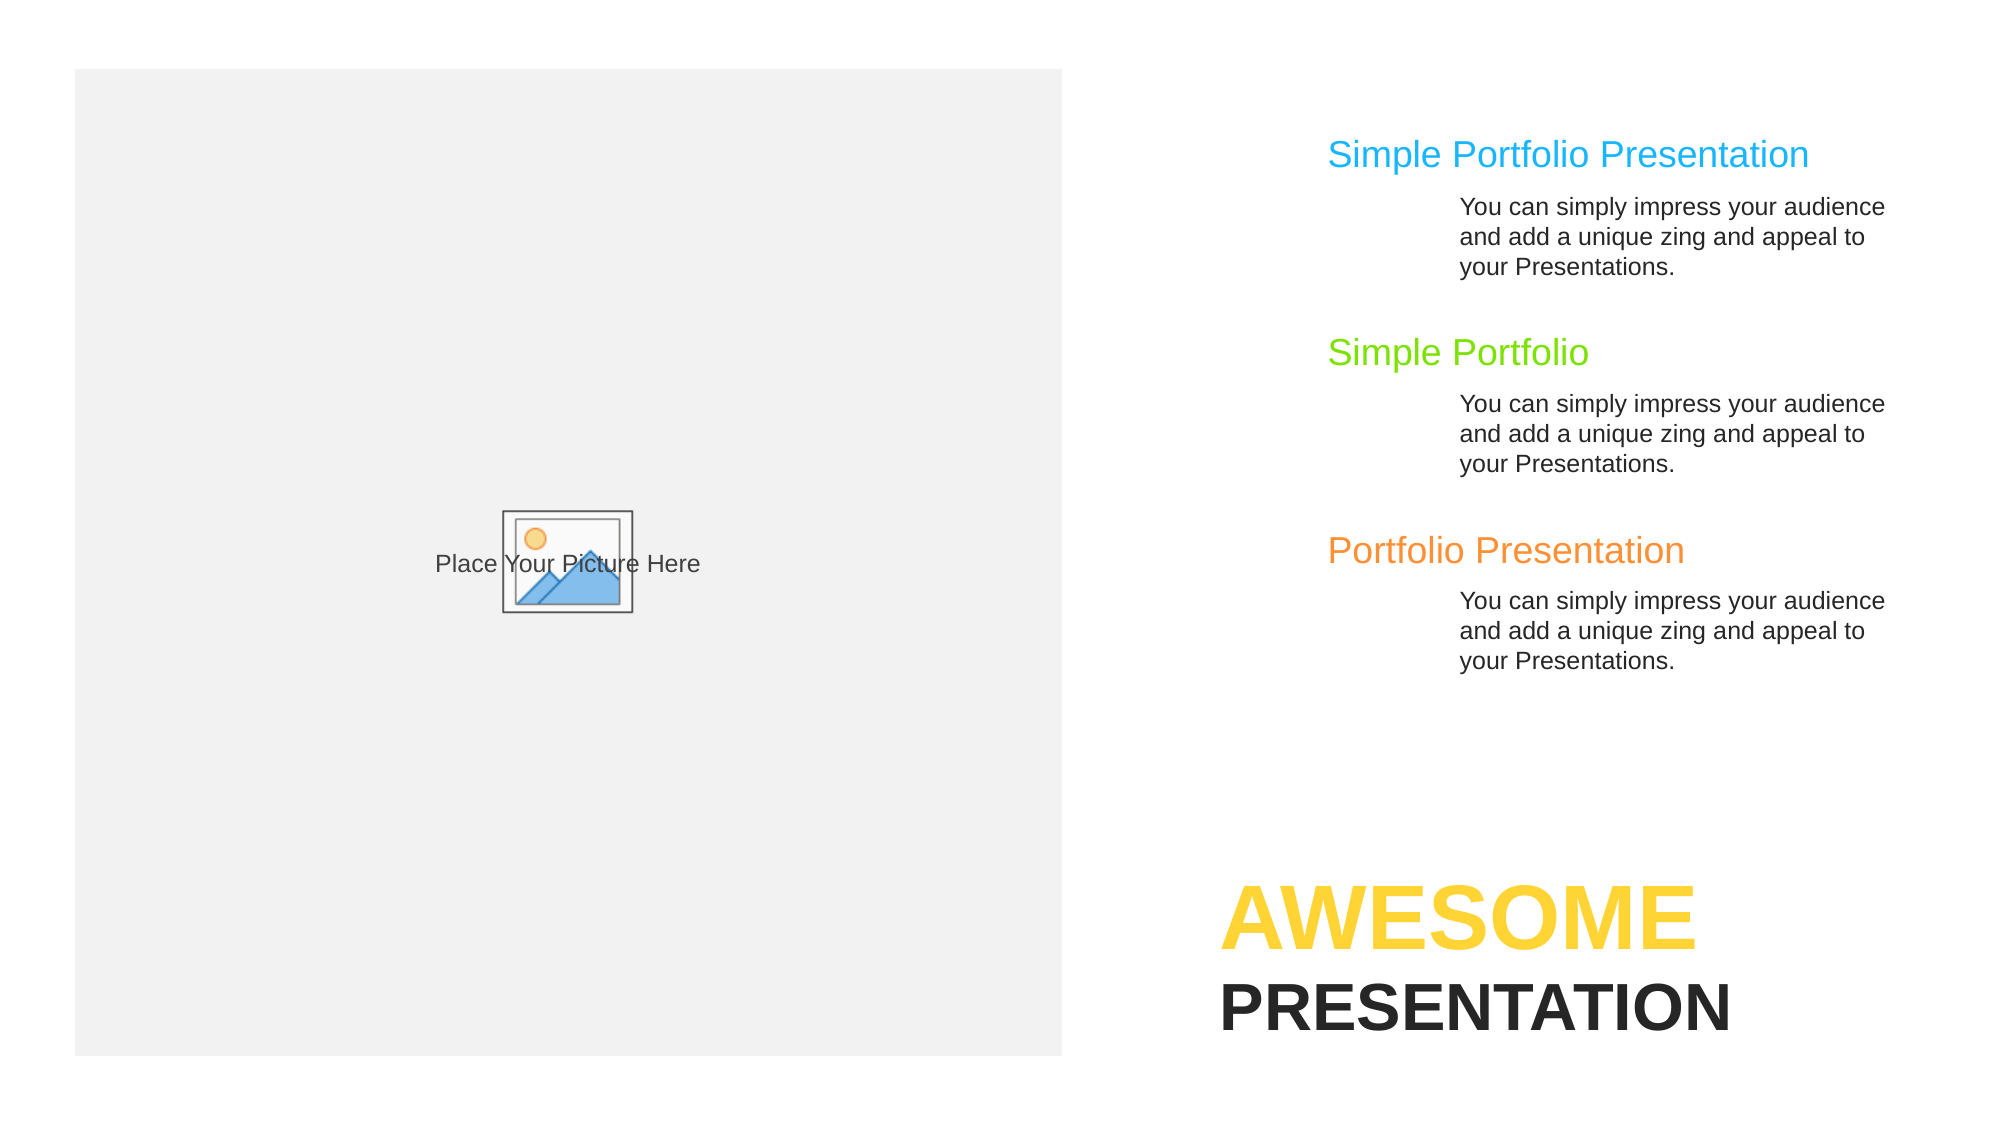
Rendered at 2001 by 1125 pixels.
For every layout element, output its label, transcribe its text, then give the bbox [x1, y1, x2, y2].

text_box Simple Portfolio Presentation [1312, 131, 1925, 183]
text_box Portfolio Presentation [1312, 527, 1925, 578]
text_box AWESOME [1204, 850, 1894, 956]
text_box You can simply impress your audience and add a unique zing and appeal to your Presentations. [1444, 183, 1925, 288]
text_box You can simply impress your audience and add a unique zing and appeal to your Presentations. [1444, 577, 1925, 683]
text_box Simple Portfolio [1312, 329, 1925, 381]
text_box PRESENTATION [1204, 956, 1894, 1051]
picture [74, 69, 1062, 1056]
text_box You can simply impress your audience and add a unique zing and appeal to your Presentations. [1444, 380, 1925, 485]
